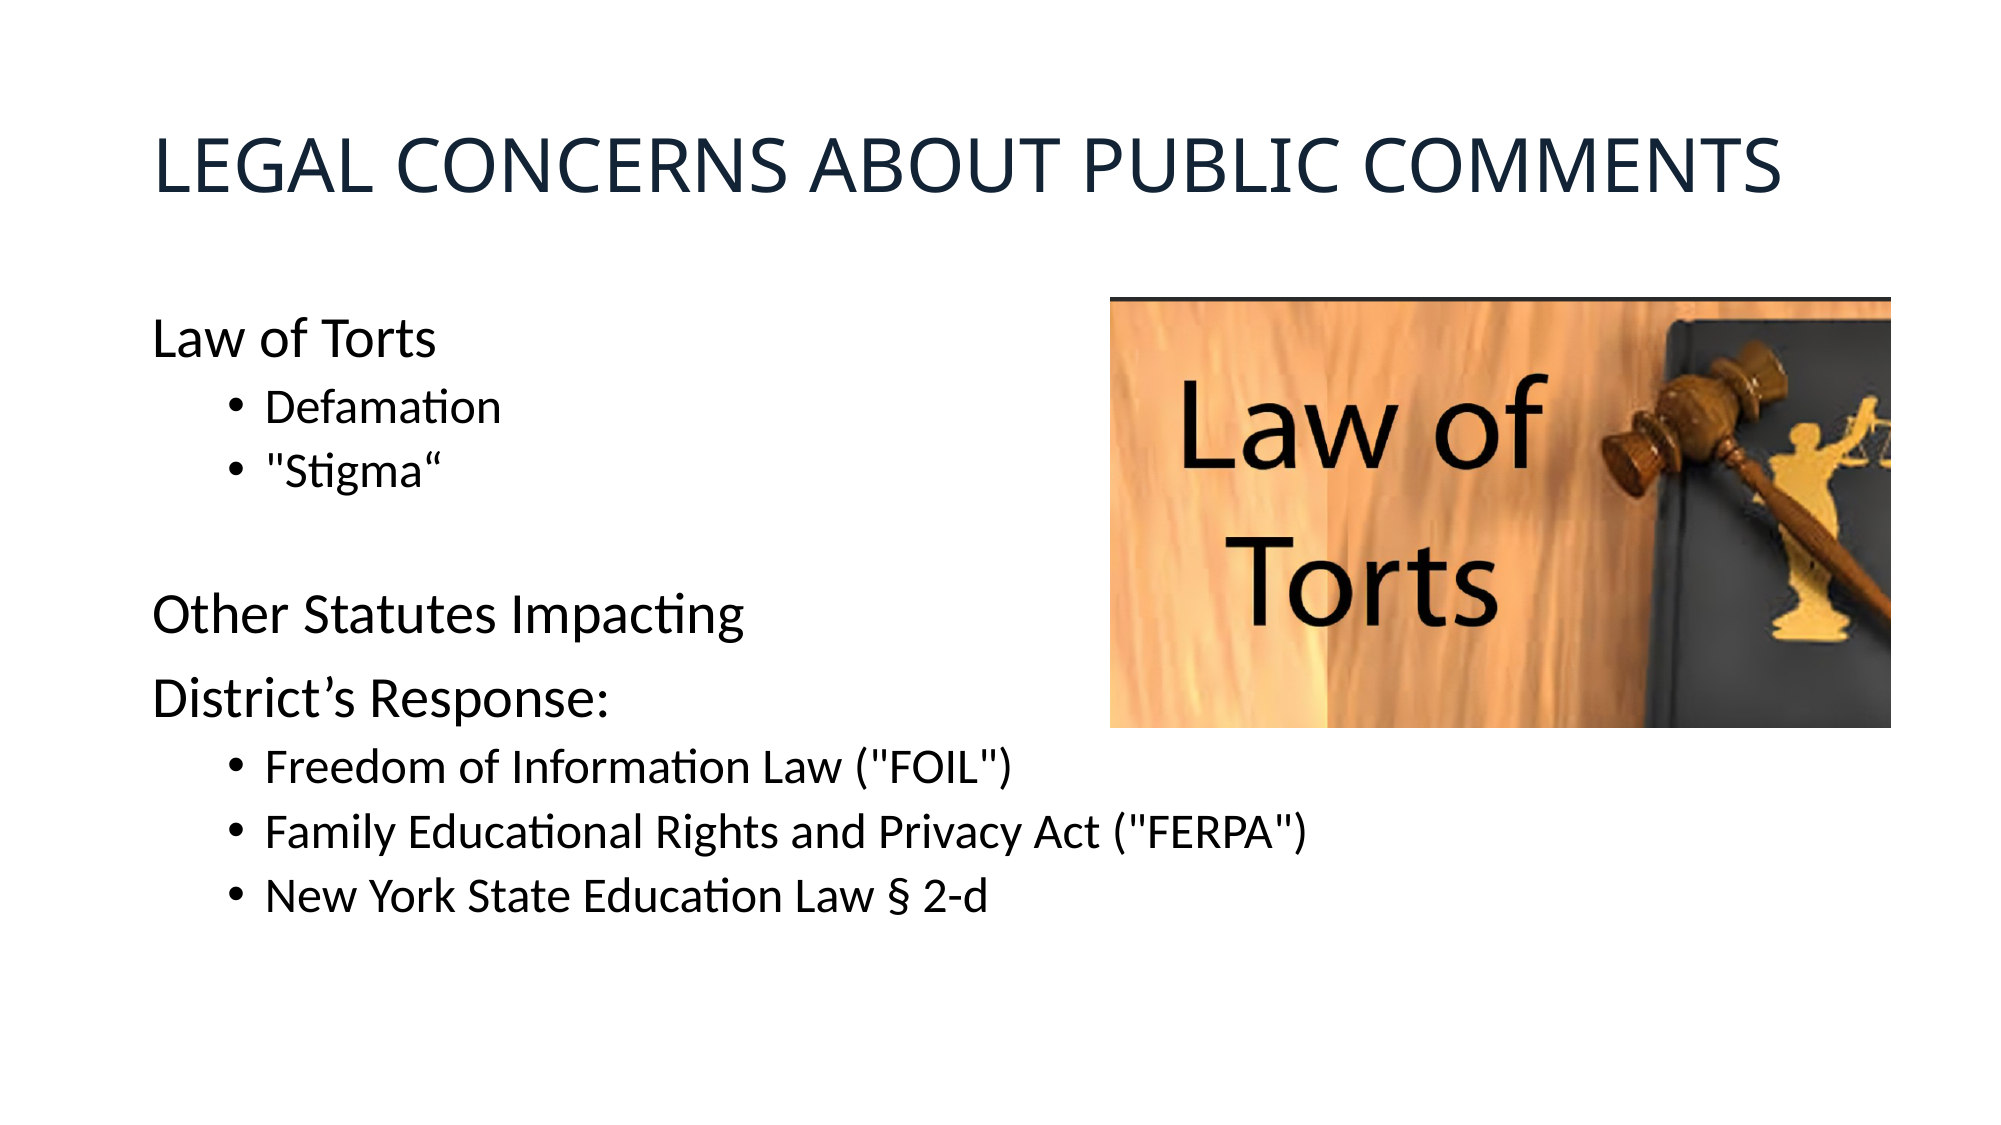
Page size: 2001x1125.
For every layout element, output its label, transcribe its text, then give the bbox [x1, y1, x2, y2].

picture [1110, 297, 1891, 728]
title LEGAL CONCERNS ABOUT PUBLIC COMMENTS [137, 59, 1891, 278]
list Law of Torts Defamation "Stigma“ Other Statutes Impacting District’s Response: Freedom of Information Law ("FOIL") Family Educational Rights and Privacy Act ("FERPA") New York State Education Law § 2-d [137, 299, 1863, 1014]
